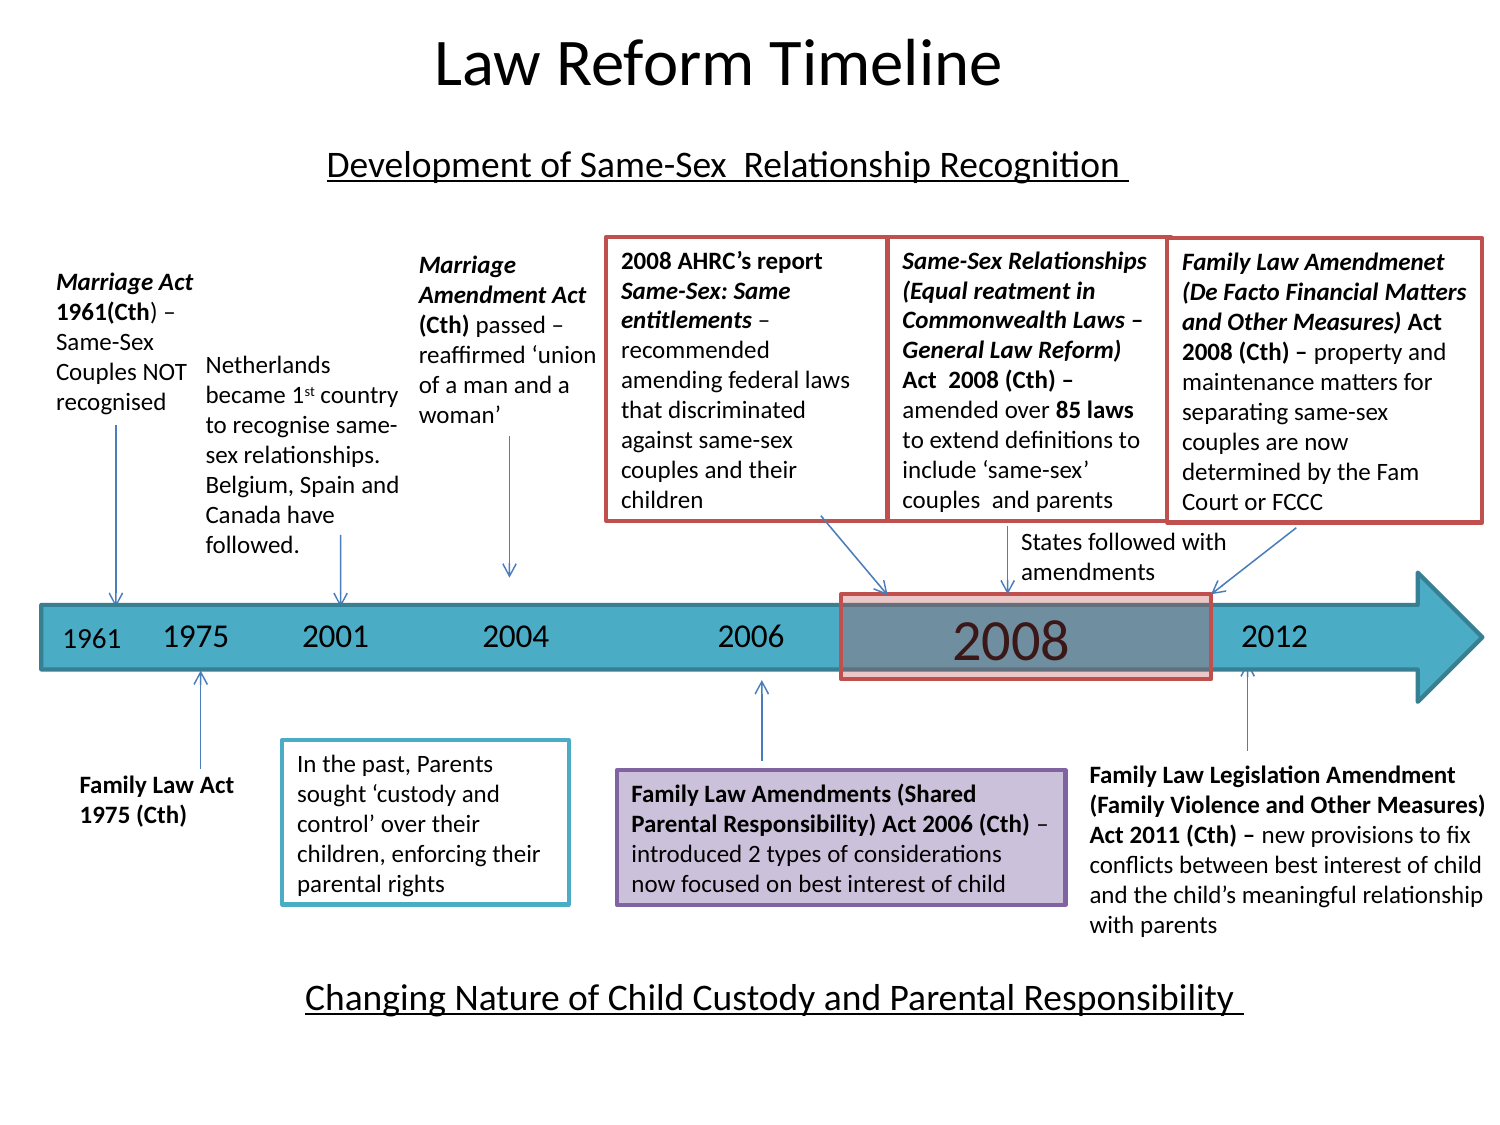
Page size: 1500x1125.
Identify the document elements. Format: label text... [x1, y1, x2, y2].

text_box Changing Nature of Child Custody and Parental Responsibility [290, 965, 1312, 1025]
text_box Development of Same-Sex Relationship Recognition [311, 132, 1149, 193]
title Law Reform Timeline [340, 0, 1097, 119]
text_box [41, 236, 1500, 949]
